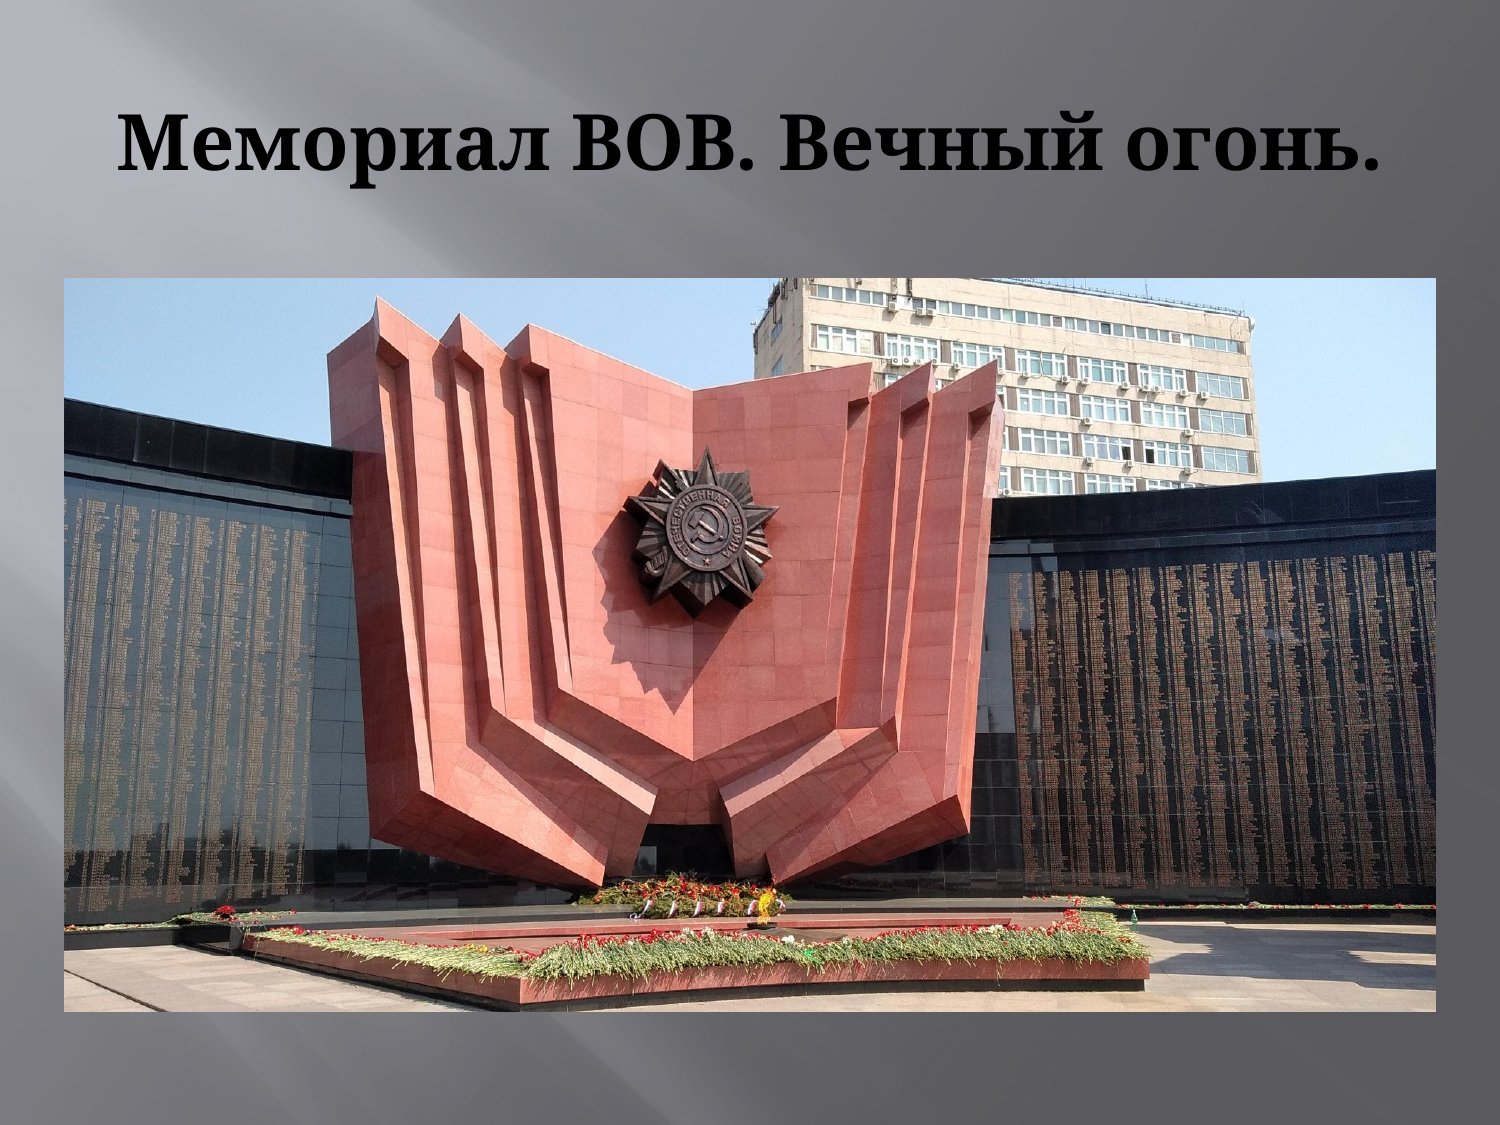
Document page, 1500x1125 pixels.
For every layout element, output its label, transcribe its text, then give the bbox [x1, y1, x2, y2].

picture [64, 278, 1436, 1012]
title Мемориал ВОВ. Вечный огонь. [75, 45, 1425, 233]
